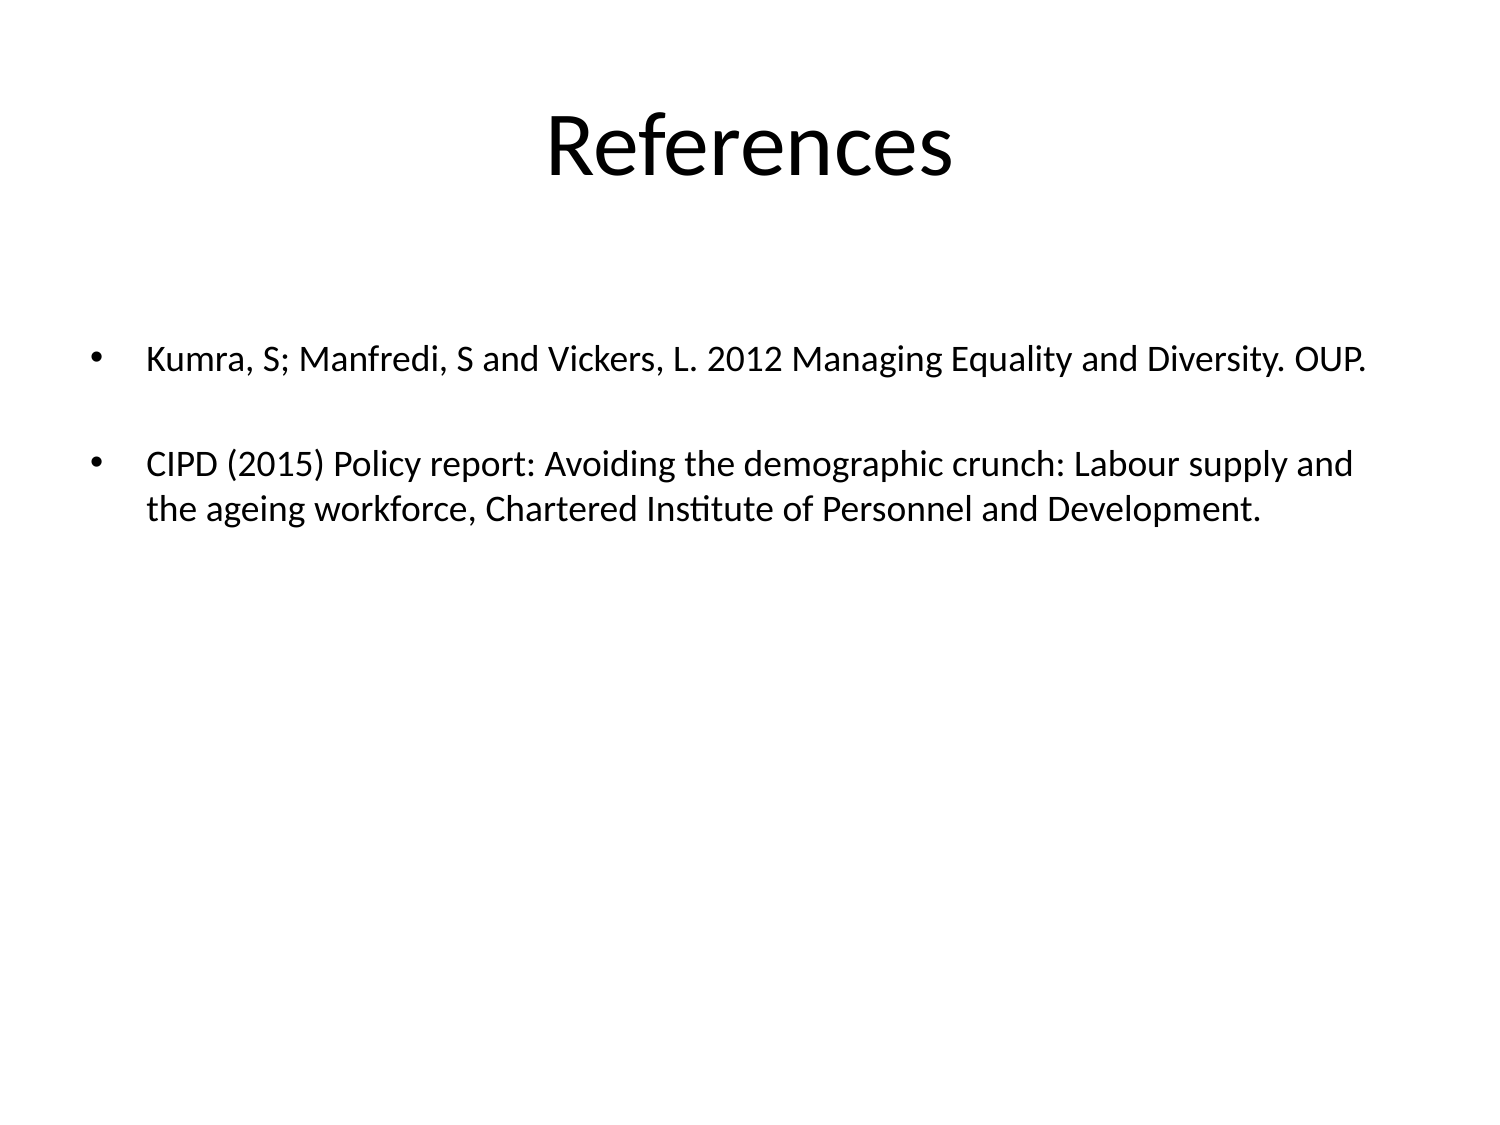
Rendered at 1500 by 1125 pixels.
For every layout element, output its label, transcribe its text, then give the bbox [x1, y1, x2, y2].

list Kumra, S; Manfredi, S and Vickers, L. 2012 Managing Equality and Diversity. OUP. CIPD (2015) Policy report: Avoiding the demographic crunch: Labour supply and the ageing workforce, Chartered Institute of Personnel and Development. [75, 326, 1425, 1005]
title References [75, 45, 1425, 233]
